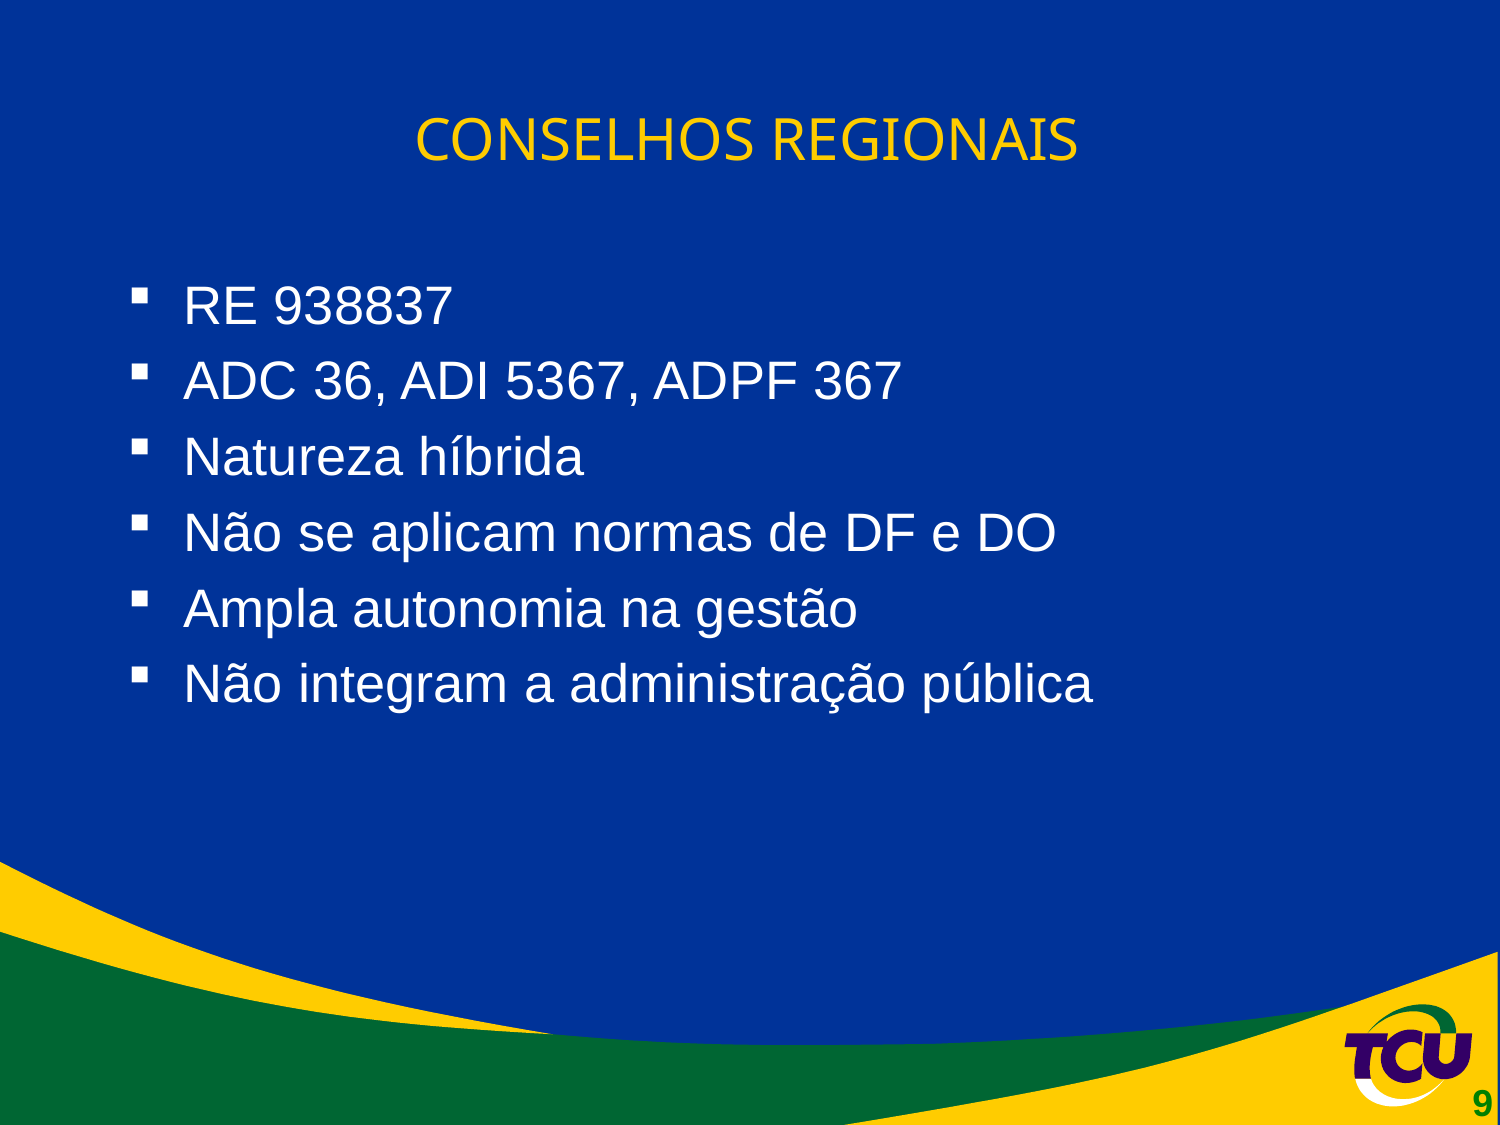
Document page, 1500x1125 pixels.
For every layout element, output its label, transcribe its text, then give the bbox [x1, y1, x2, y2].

list RE 938837 ADC 36, ADI 5367, ADPF 367 Natureza híbrida Não se aplicam normas de DF e DO Ampla autonomia na gestão Não integram a administração pública [112, 262, 1424, 847]
title CONSELHOS REGIONAIS [53, 78, 1442, 197]
slide_number 9 [1387, 1078, 1494, 1125]
